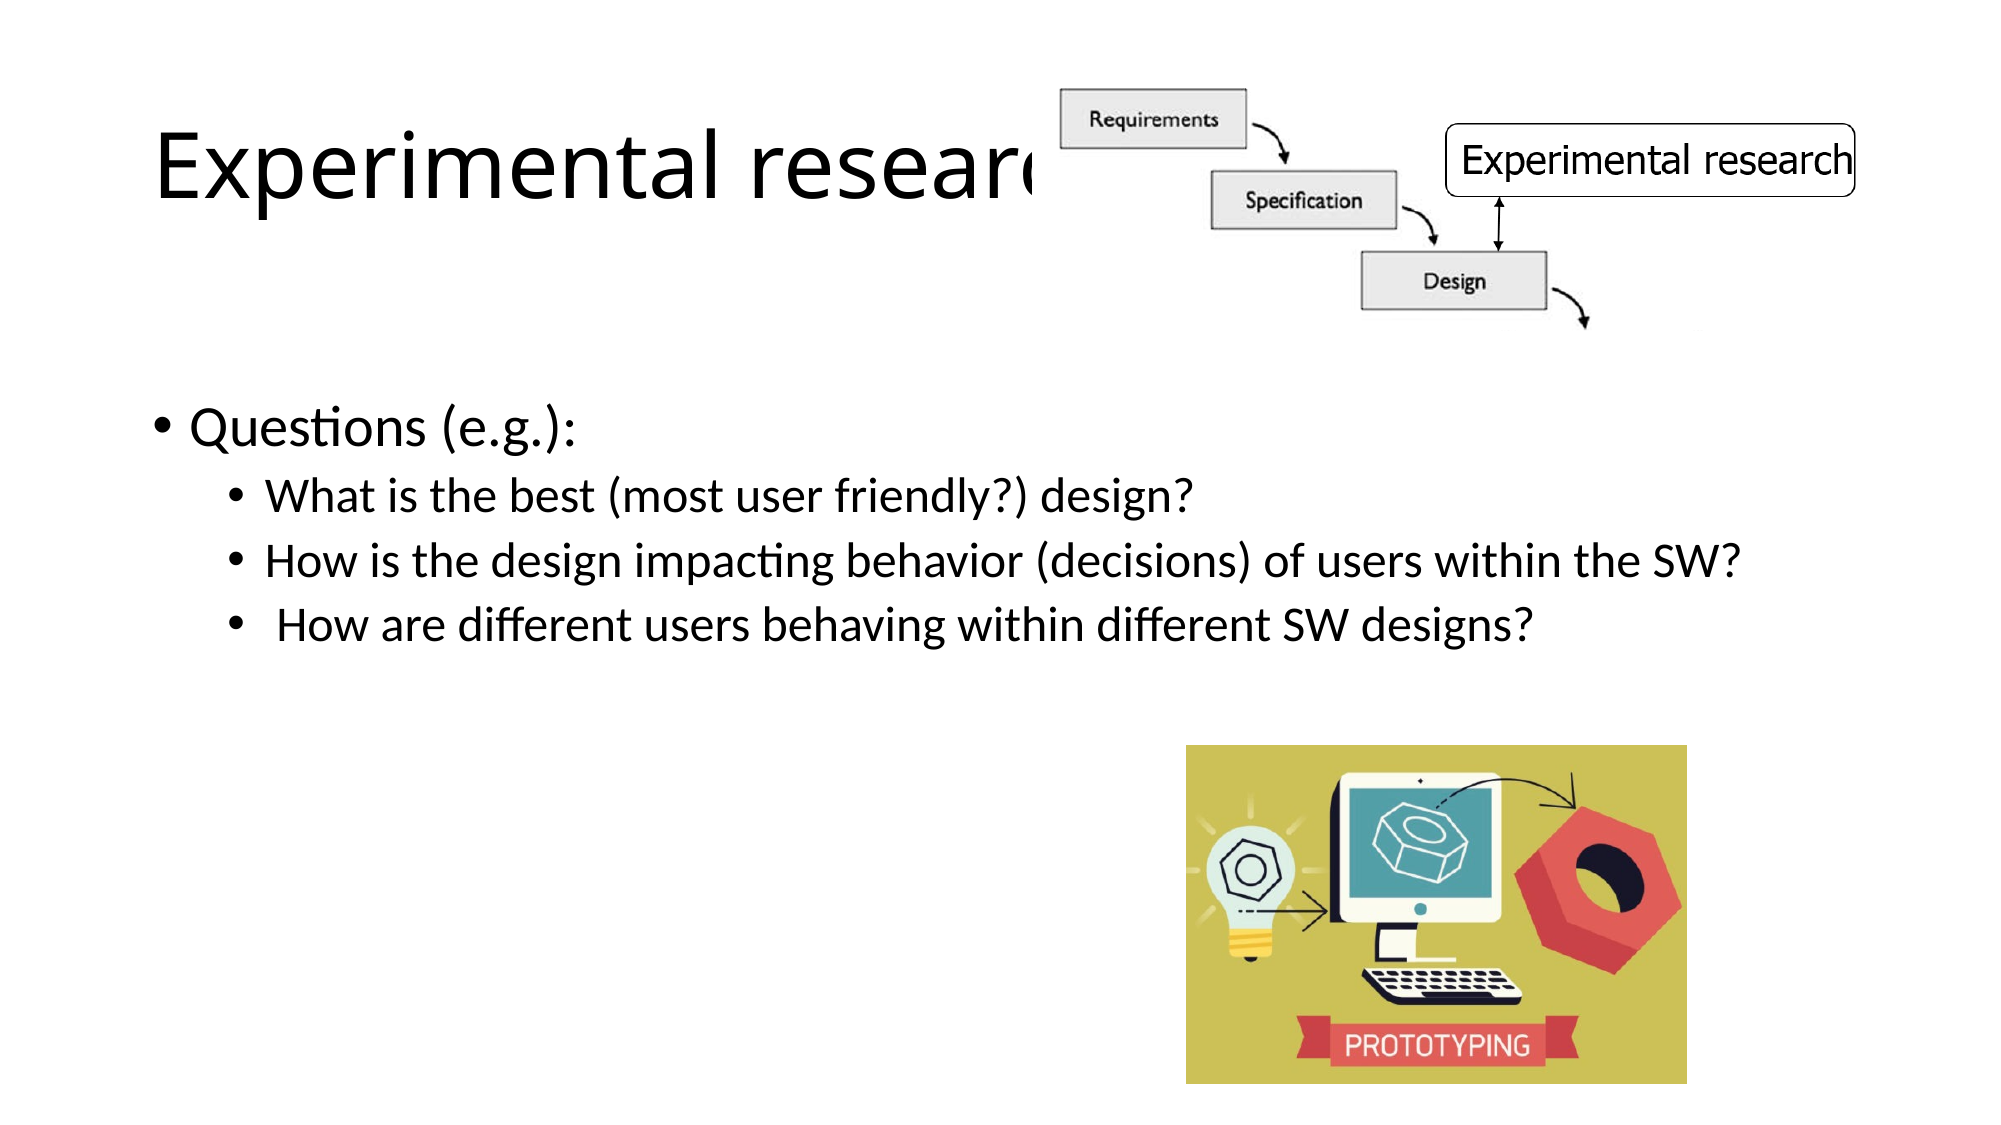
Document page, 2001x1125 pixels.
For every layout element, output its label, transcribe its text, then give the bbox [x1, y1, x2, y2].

picture [1032, 59, 1923, 331]
picture [1186, 745, 1687, 1084]
list Questions (e.g.): What is the best (most user friendly?) design? How is the design impacting behavior (decisions) of users within the SW? How are different users behaving within different SW designs? [137, 389, 1863, 1103]
title Experimental research [137, 59, 1032, 278]
